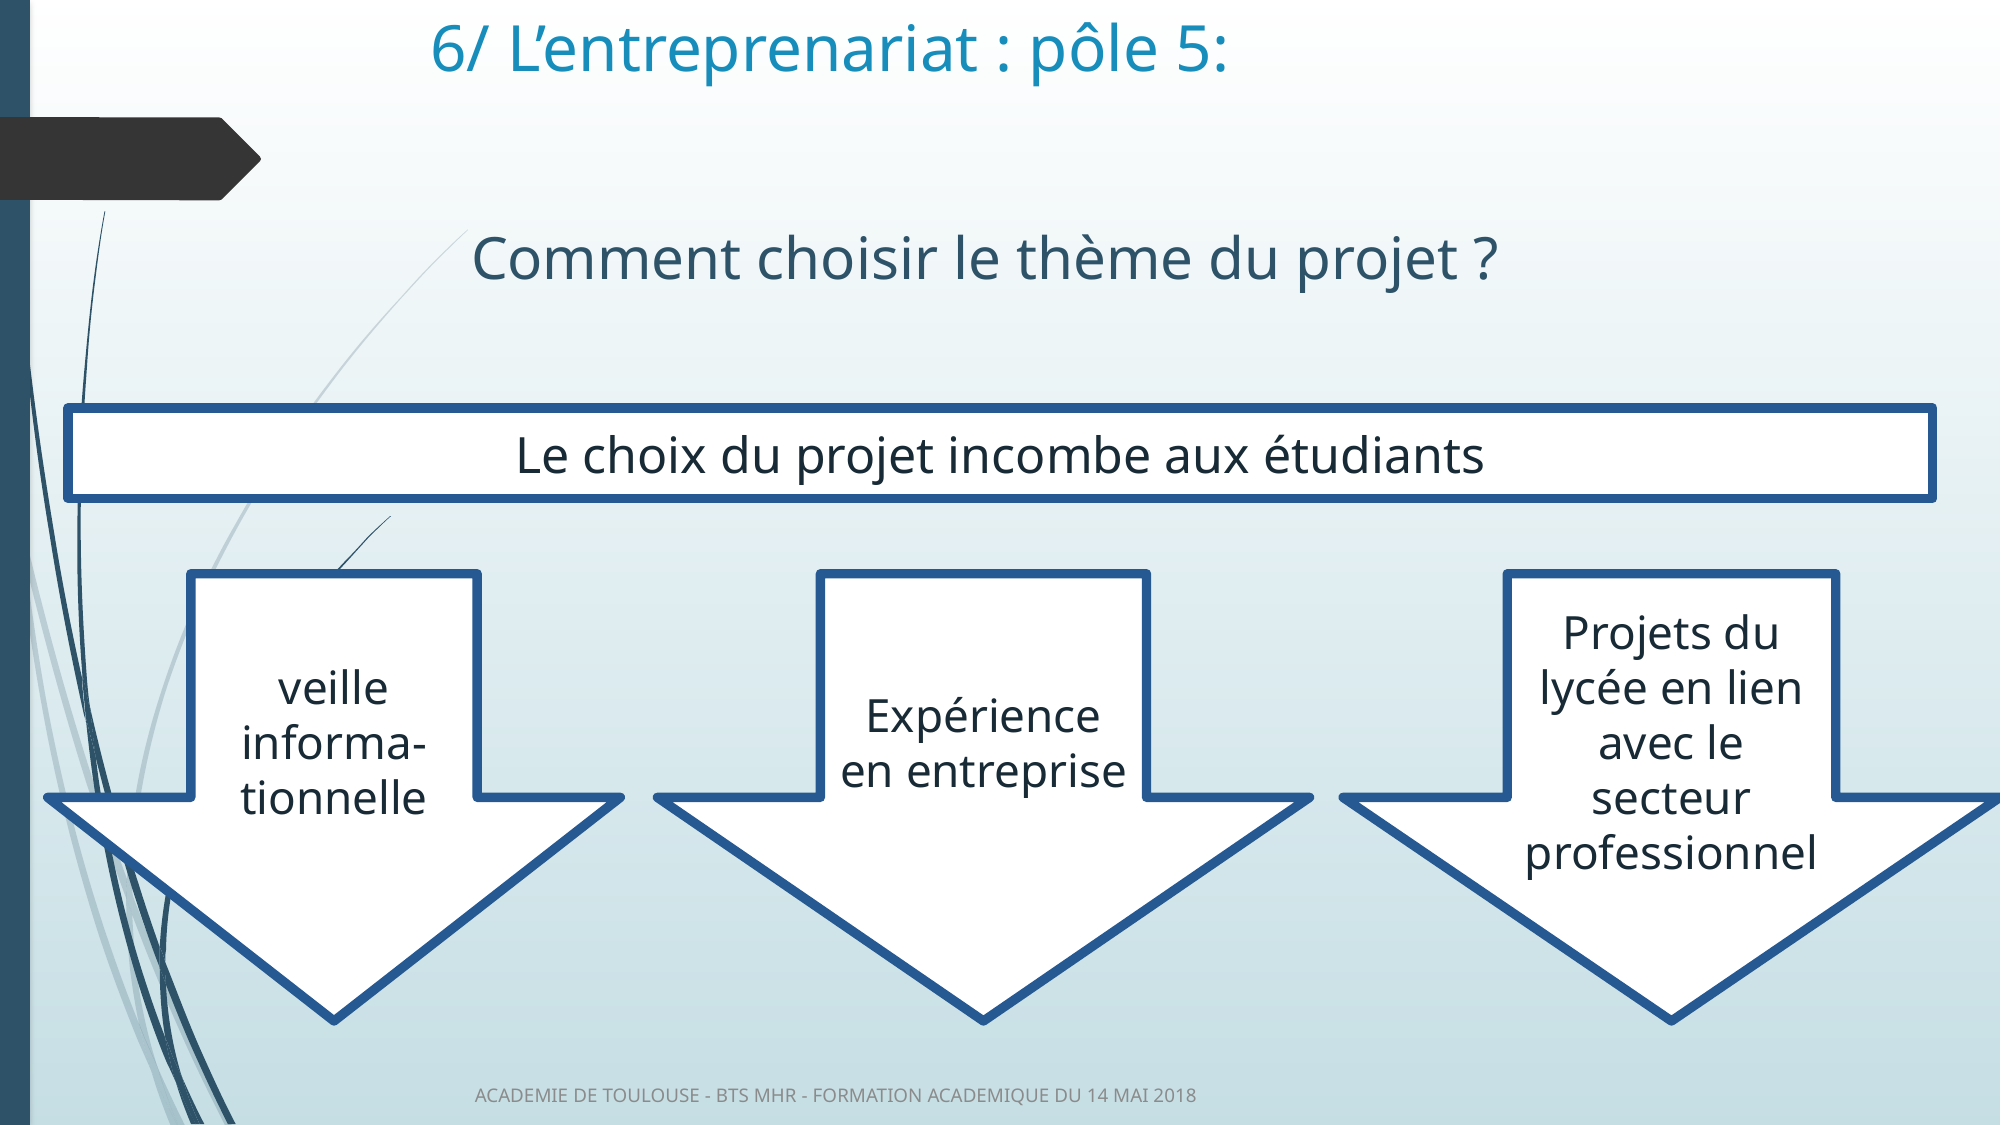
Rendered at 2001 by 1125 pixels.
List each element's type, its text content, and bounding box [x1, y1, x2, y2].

text_box Expérience en entreprise [656, 572, 1311, 1023]
text_box Le choix du projet incombe aux étudiants [67, 407, 1934, 500]
footer ACADEMIE DE TOULOUSE - BTS MHR - FORMATION ACADEMIQUE DU 14 MAI 2018 [459, 1065, 1710, 1125]
title 6/ L’entreprenariat : pôle 5: [415, 0, 1878, 92]
text_box veille informa-tionnelle [46, 572, 622, 1023]
list Comment choisir le thème du projet ? [269, 221, 1732, 333]
text_box Projets du lycée en lien avec le secteur professionnel [1341, 572, 2000, 1023]
